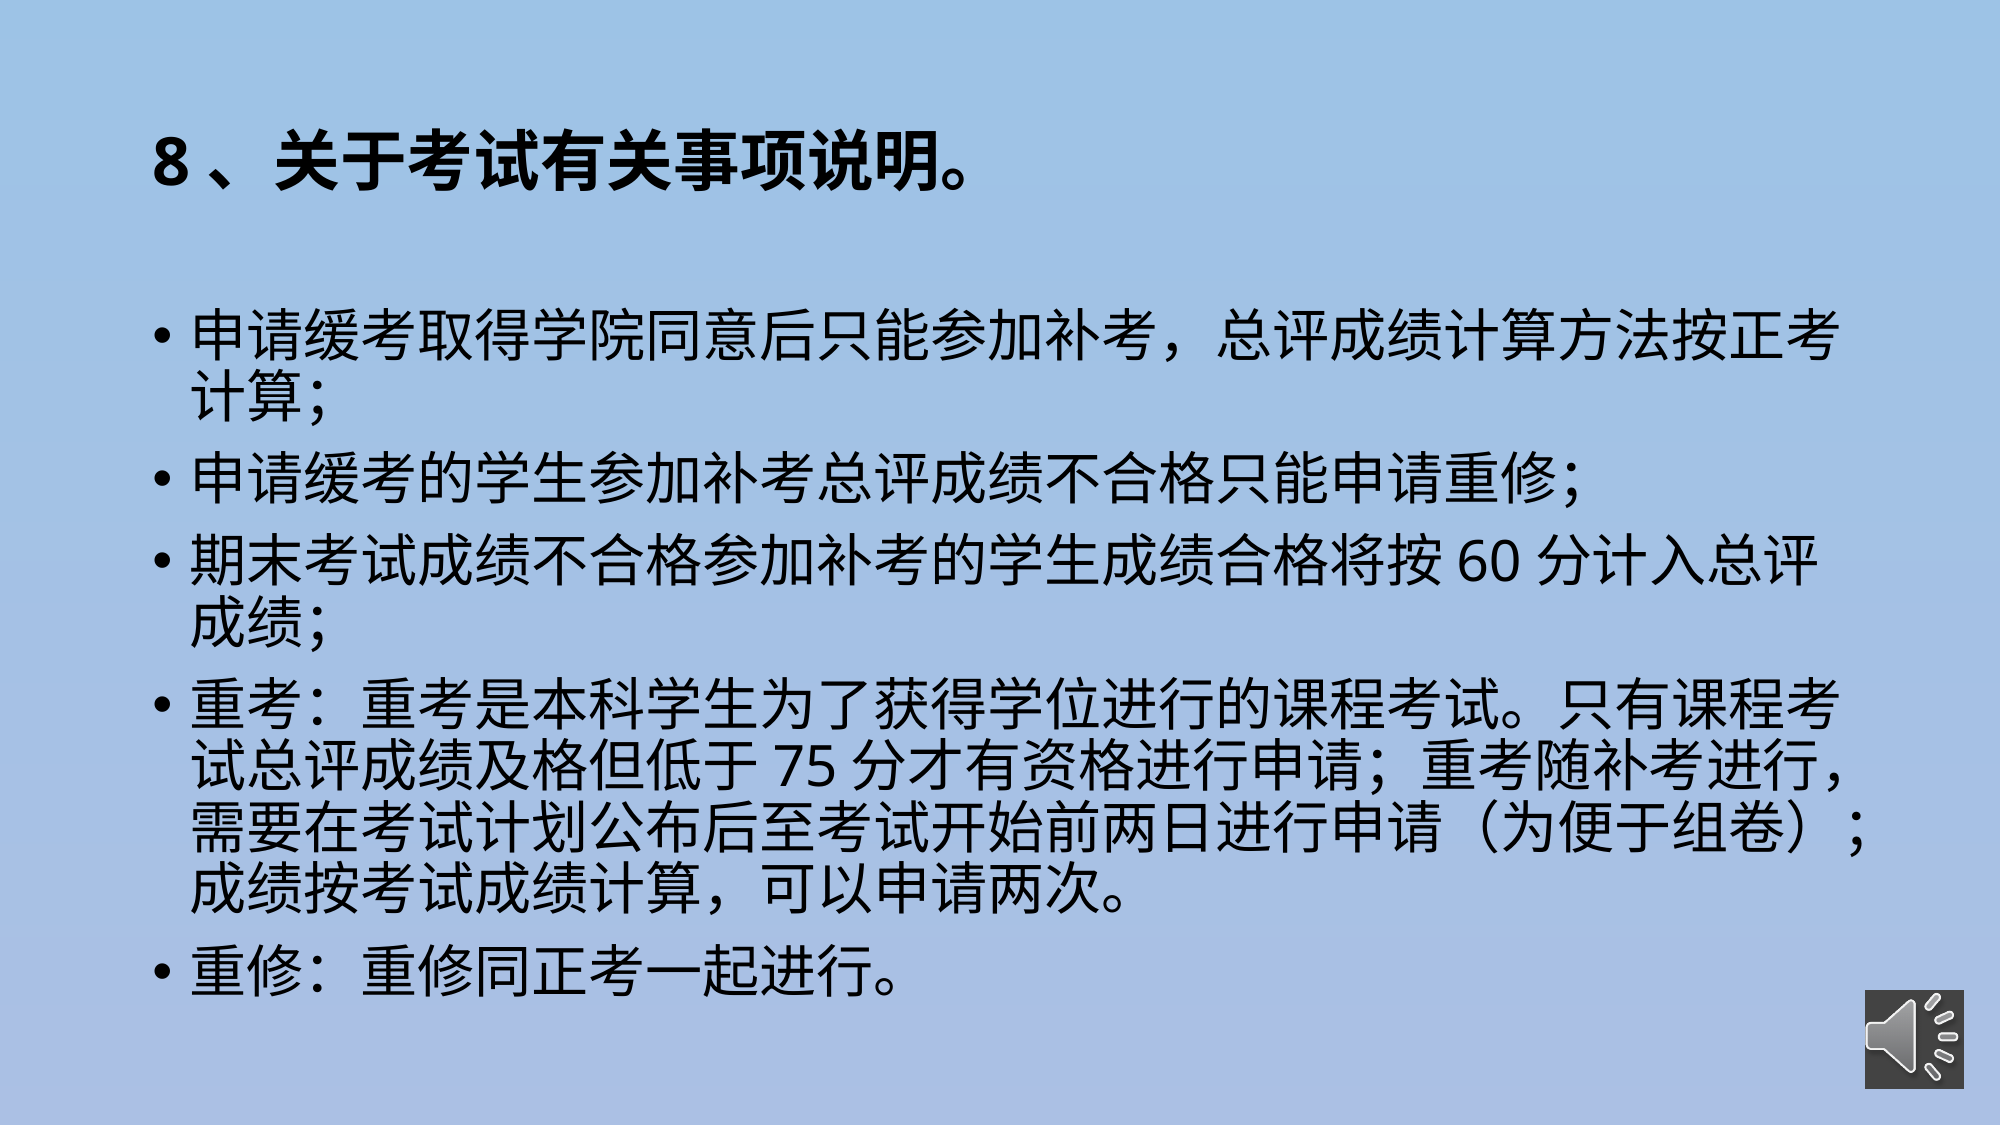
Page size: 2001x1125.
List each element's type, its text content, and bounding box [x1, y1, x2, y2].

text_box 8、关于考试有关事项说明。 [137, 111, 1729, 207]
picture [1864, 989, 1965, 1090]
list 申请缓考取得学院同意后只能参加补考，总评成绩计算方法按正考计算； 申请缓考的学生参加补考总评成绩不合格只能申请重修； 期末考试成绩不合格参加补考的学生成绩合格将按60分计入总评成绩； 重考：重考是本科学生为了获得学位进行的课程考试。只有课程考试总评成绩及格但低于75分才有资格进行申请；重考随补考进行，需要在考试计划公布后至考试开始前两日进行申请（为便于组卷）；成绩按考试成绩计算，可以申请两次。 重修：重修同正考一起进行。 [137, 299, 1863, 1014]
